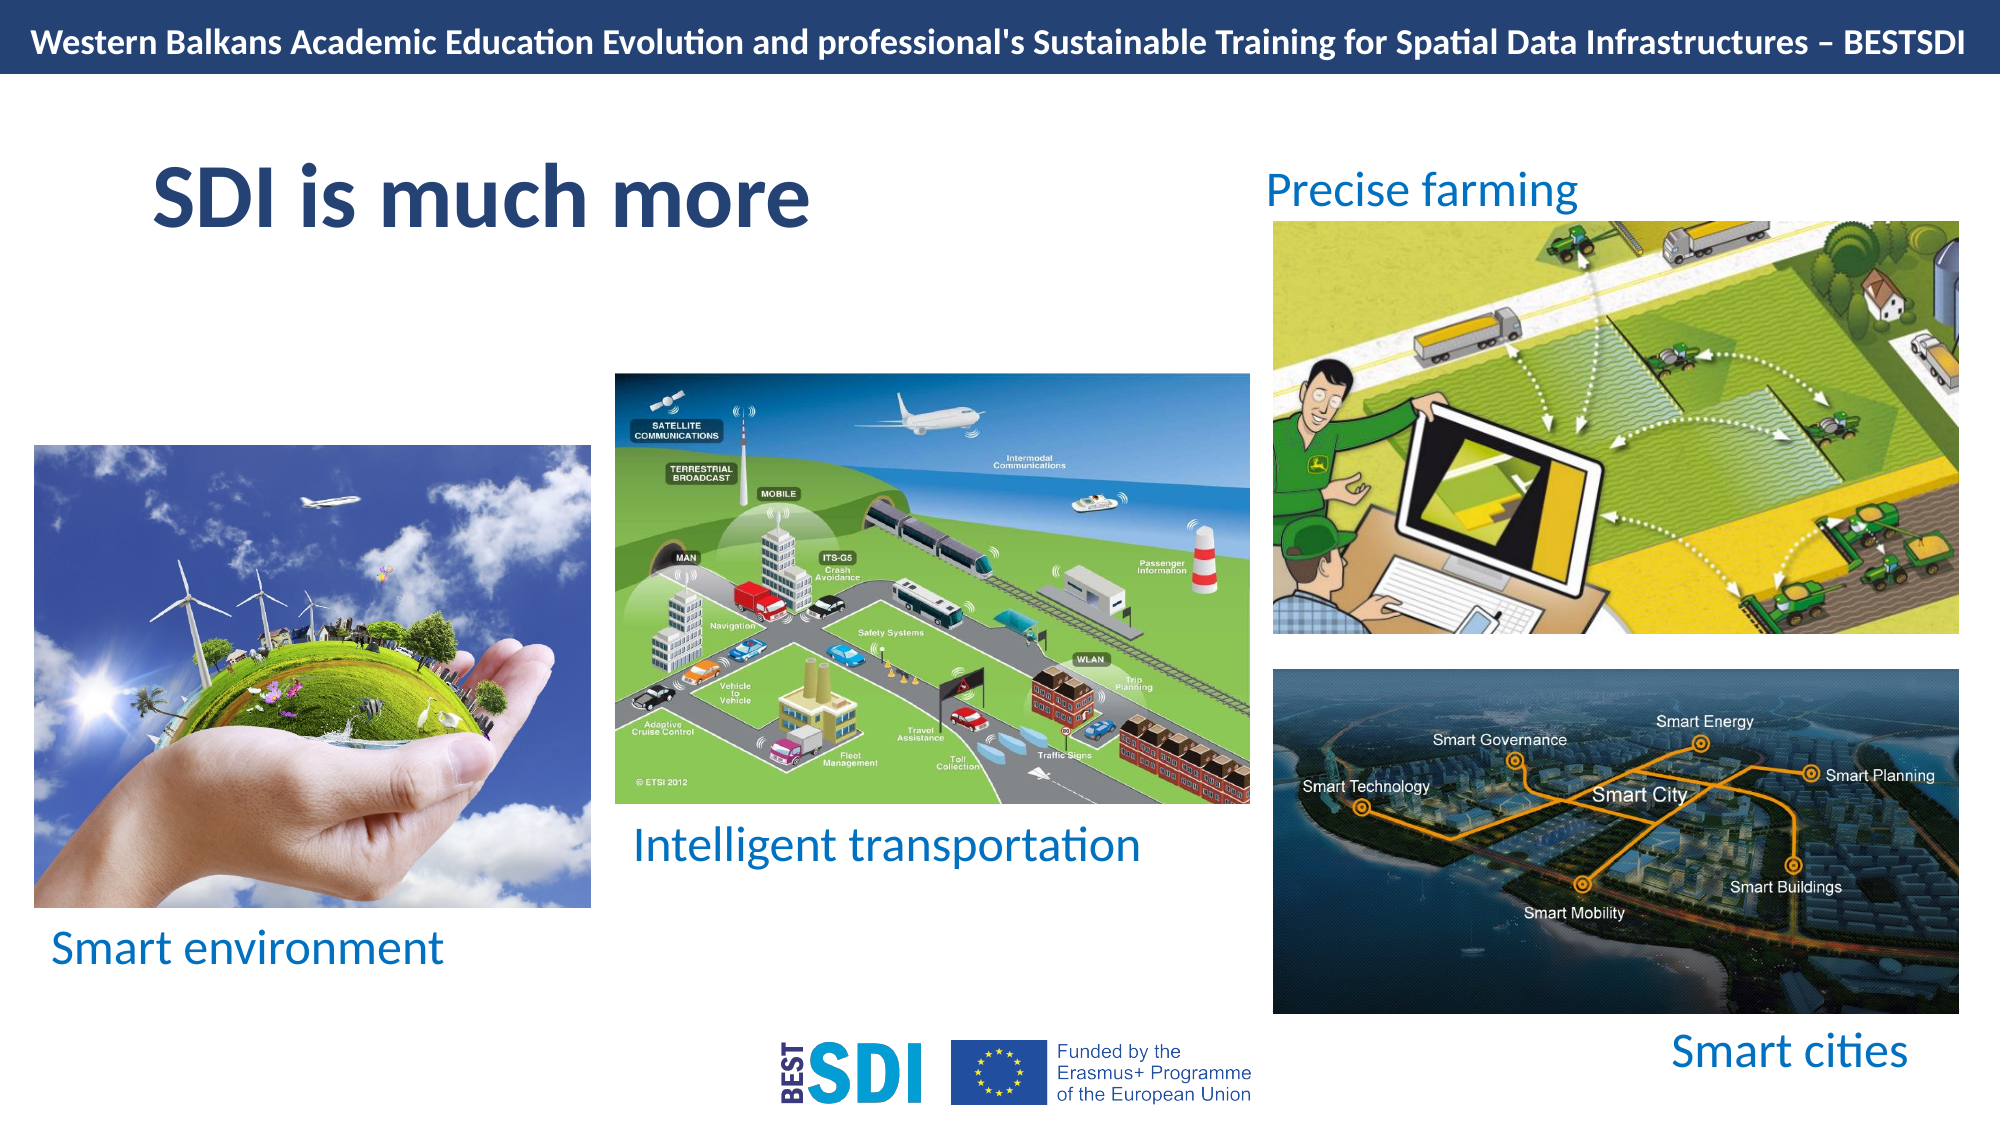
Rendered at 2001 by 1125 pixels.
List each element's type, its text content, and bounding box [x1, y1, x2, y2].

text_box Smart environment [36, 908, 460, 982]
text_box Intelligent transportation [618, 804, 1157, 879]
picture [781, 1042, 921, 1105]
title SDI is much more [137, 142, 1225, 254]
text_box Precise farming [1251, 148, 1594, 224]
picture [1273, 669, 1959, 1014]
picture [951, 1040, 1251, 1105]
picture [615, 373, 1250, 804]
text_box Smart cities [1656, 1014, 1924, 1085]
picture [34, 445, 591, 908]
picture [1273, 221, 1959, 634]
